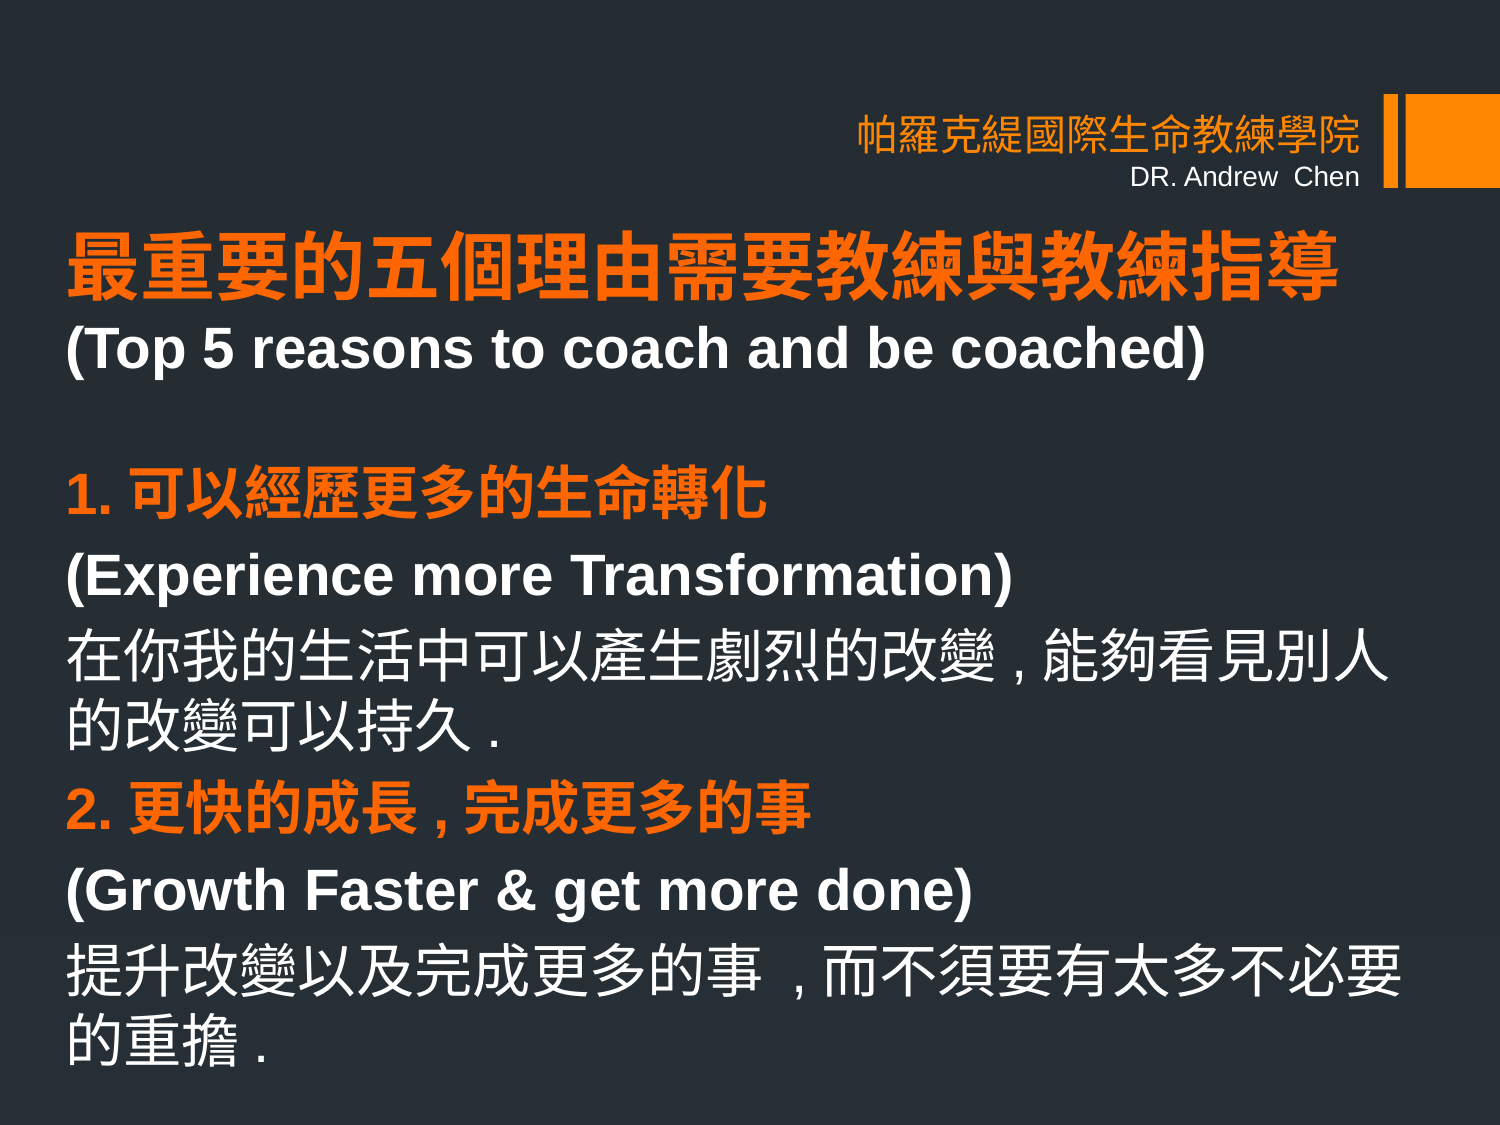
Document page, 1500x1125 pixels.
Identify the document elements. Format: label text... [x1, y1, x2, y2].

subtitle 最重要的五個理由需要教練與教練指導(Top 5 reasons to coach and be coached) 1.可以經歷更多的生命轉化 (Experience more Transformation) 在你我的生活中可以產生劇烈的改變,能夠看見別人的改變可以持久. 2.更快的成長,完成更多的事 (Growth Faster & get more done) 提升改變以及完成更多的事 ,而不須要有太多不必要的重擔. [50, 212, 1425, 1100]
title 帕羅克緹國際生命教練學院 DR. Andrew Chen [174, 99, 1375, 200]
